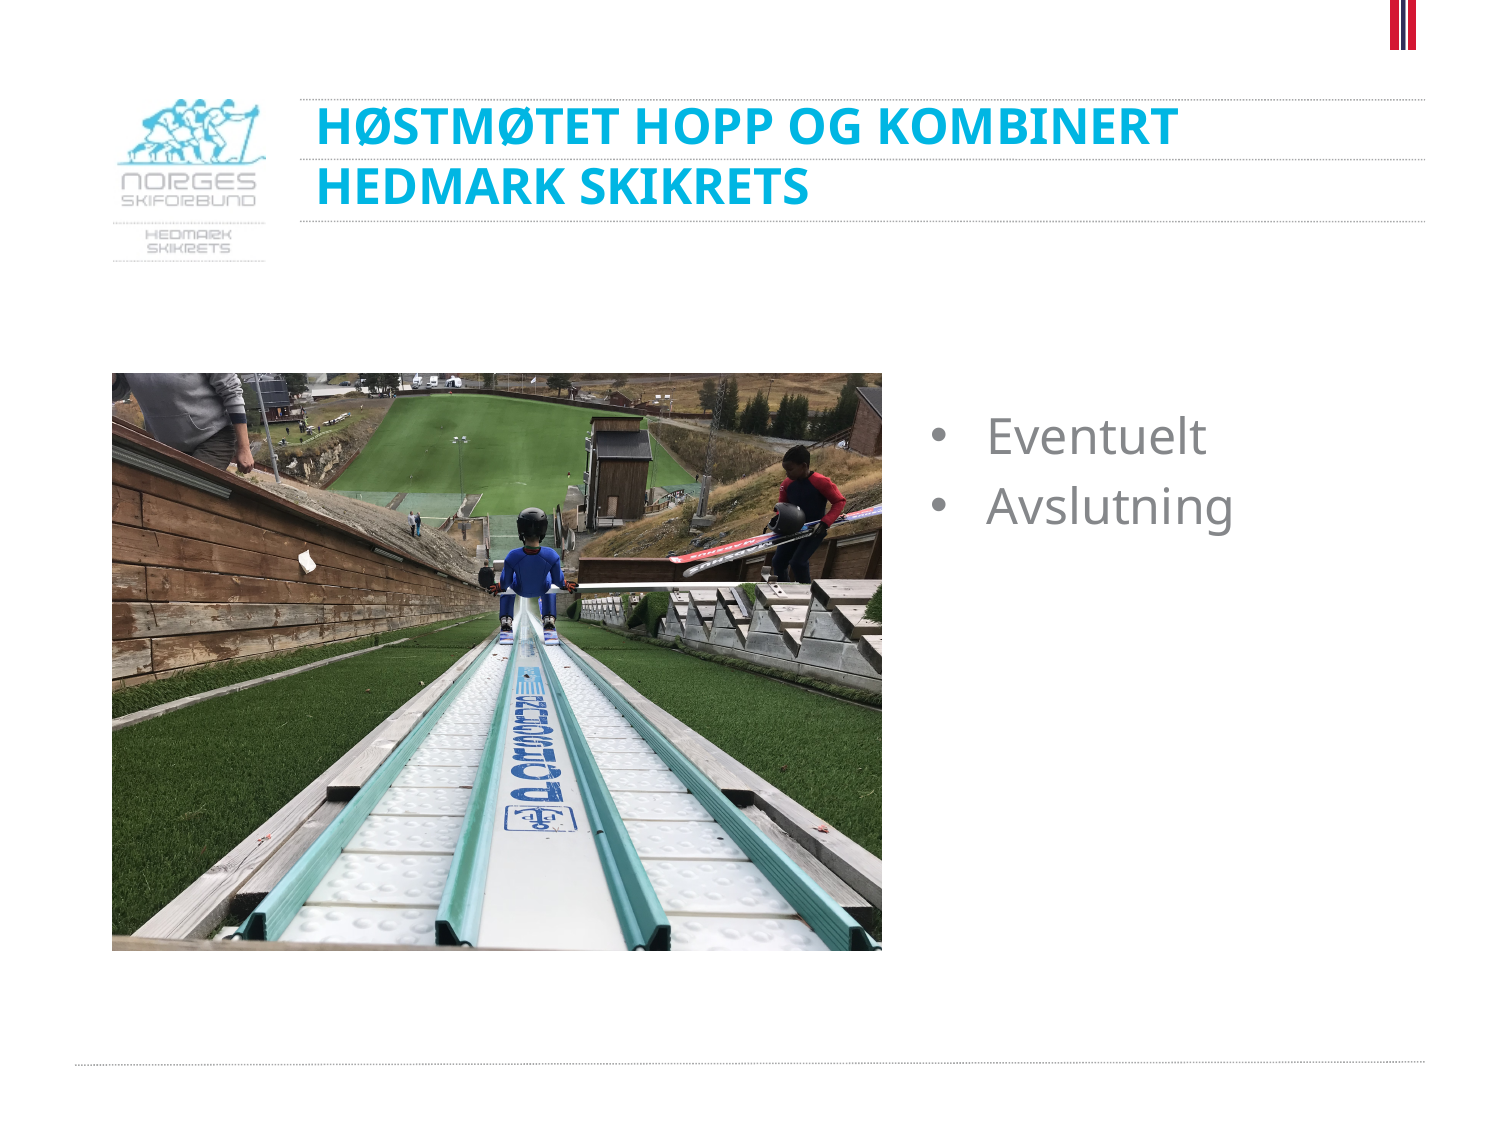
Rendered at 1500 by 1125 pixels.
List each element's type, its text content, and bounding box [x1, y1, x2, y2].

title HØSTMØTET HOPP OG KOMBINERT HEDMARK SKIKRETS [300, 87, 1425, 233]
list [111, 373, 882, 951]
picture [113, 99, 266, 262]
picture [1390, 0, 1416, 50]
list Eventuelt Avslutning [915, 397, 1441, 816]
